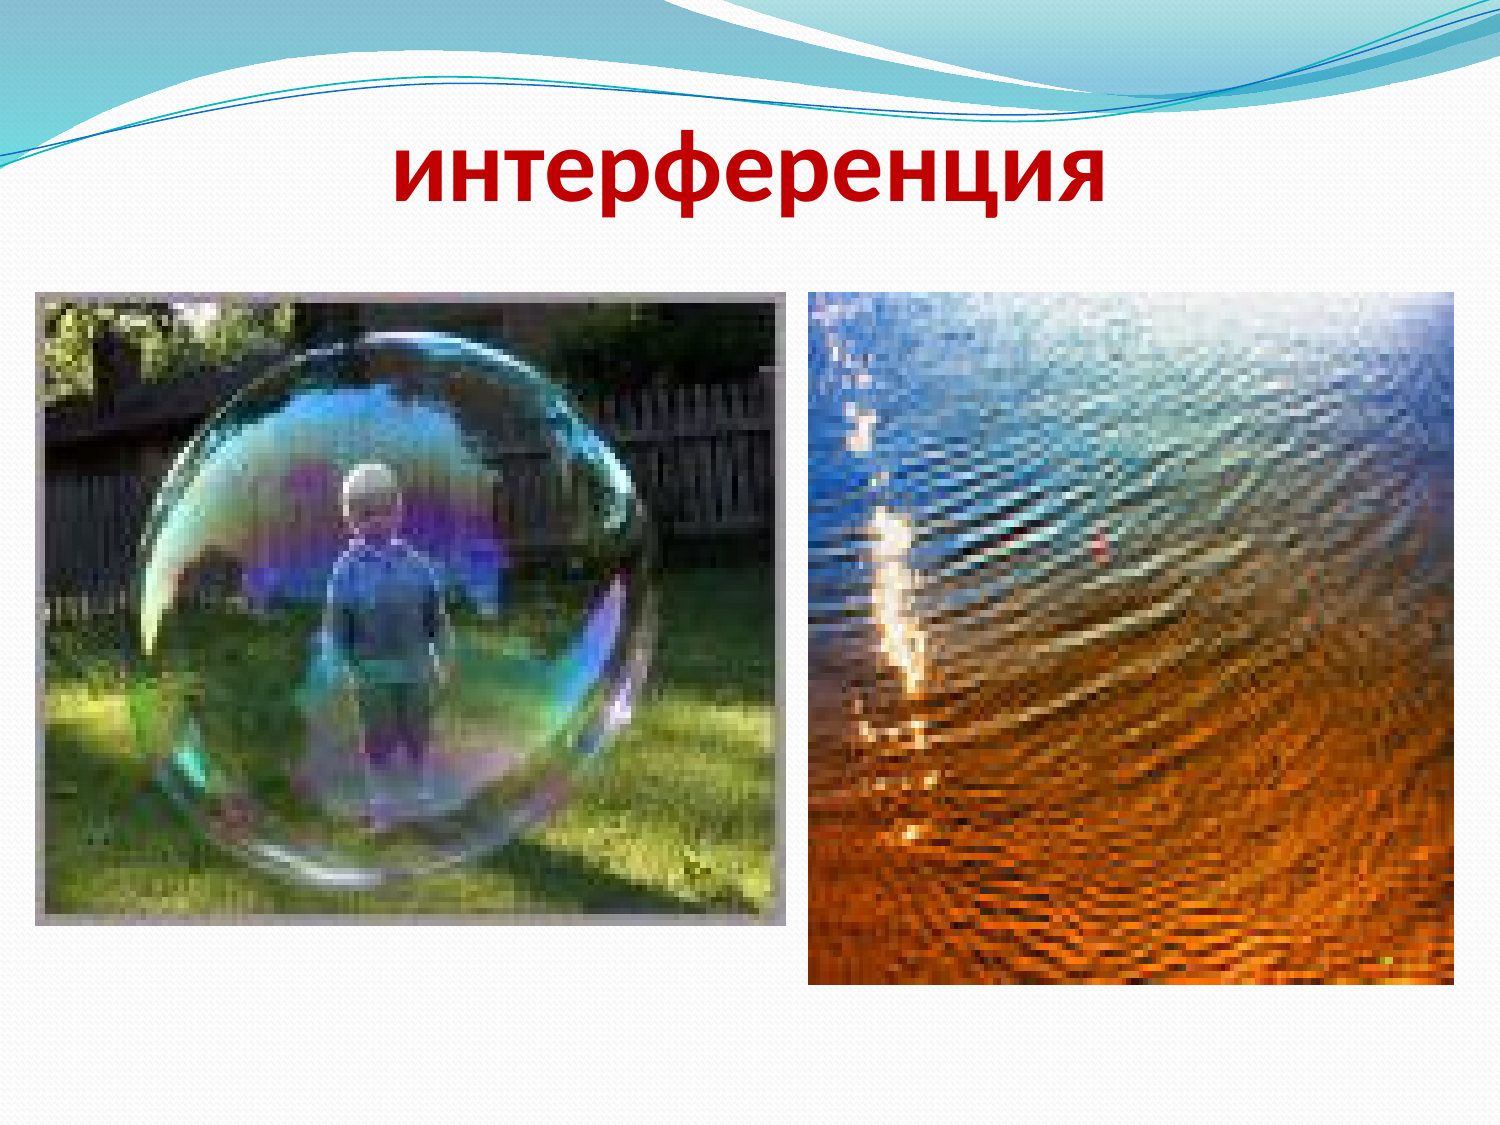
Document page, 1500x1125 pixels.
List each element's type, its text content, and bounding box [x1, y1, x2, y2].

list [34, 292, 786, 926]
title интерференция [75, 46, 1425, 223]
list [808, 292, 1454, 985]
